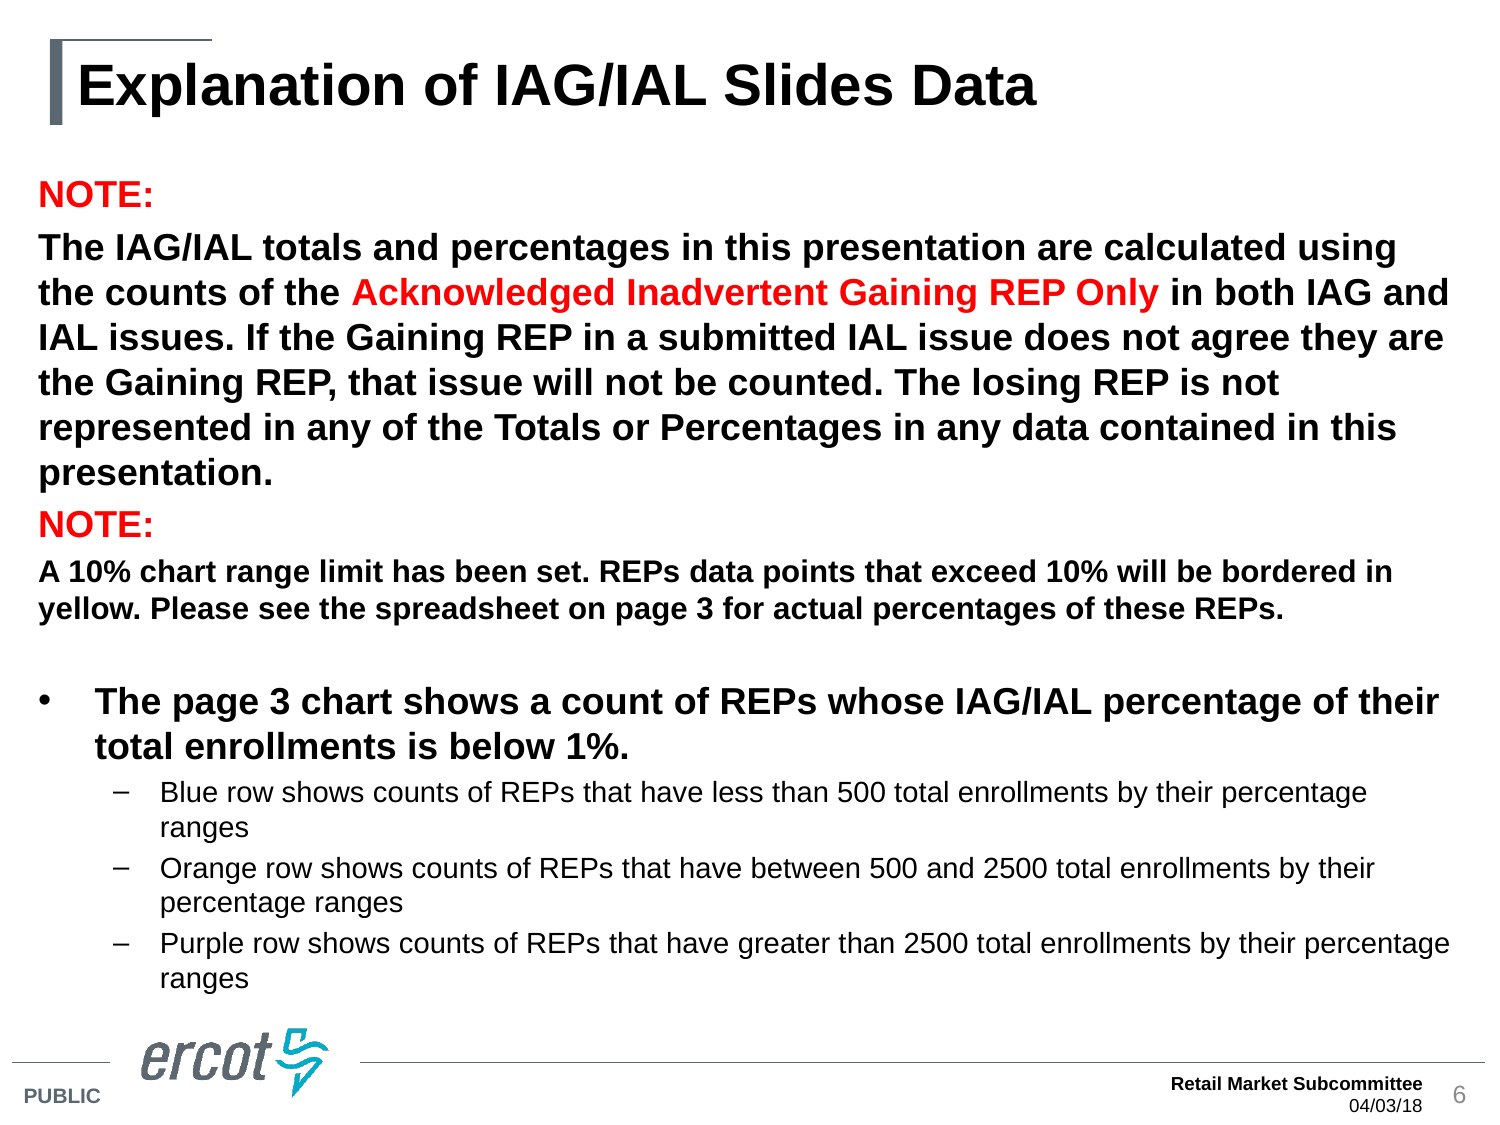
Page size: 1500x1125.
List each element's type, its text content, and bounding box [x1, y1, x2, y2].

list NOTE: The IAG/IAL totals and percentages in this presentation are calculated using the counts of the Acknowledged Inadvertent Gaining REP Only in both IAG and IAL issues. If the Gaining REP in a submitted IAL issue does not agree they are the Gaining REP, that issue will not be counted. The losing REP is not represented in any of the Totals or Percentages in any data contained in this presentation. NOTE: A 10% chart range limit has been set. REPs data points that exceed 10% will be bordered in yellow. Please see the spreadsheet on page 3 for actual percentages of these REPs. The page 3 chart shows a count of REPs whose IAG/IAL percentage of their total enrollments is below 1%. Blue row shows counts of REPs that have less than 500 total enrollments by their percentage ranges Orange row shows counts of REPs that have between 500 and 2500 total enrollments by their percentage ranges Purple row shows counts of REPs that have greater than 2500 total enrollments by their percentage ranges [23, 162, 1474, 1000]
slide_number 6 [1438, 1076, 1475, 1112]
picture [137, 1024, 332, 1100]
text_box Retail Market Subcommittee 04/03/18 [1124, 1064, 1438, 1125]
title Explanation of IAG/IAL Slides Data [62, 39, 1450, 138]
